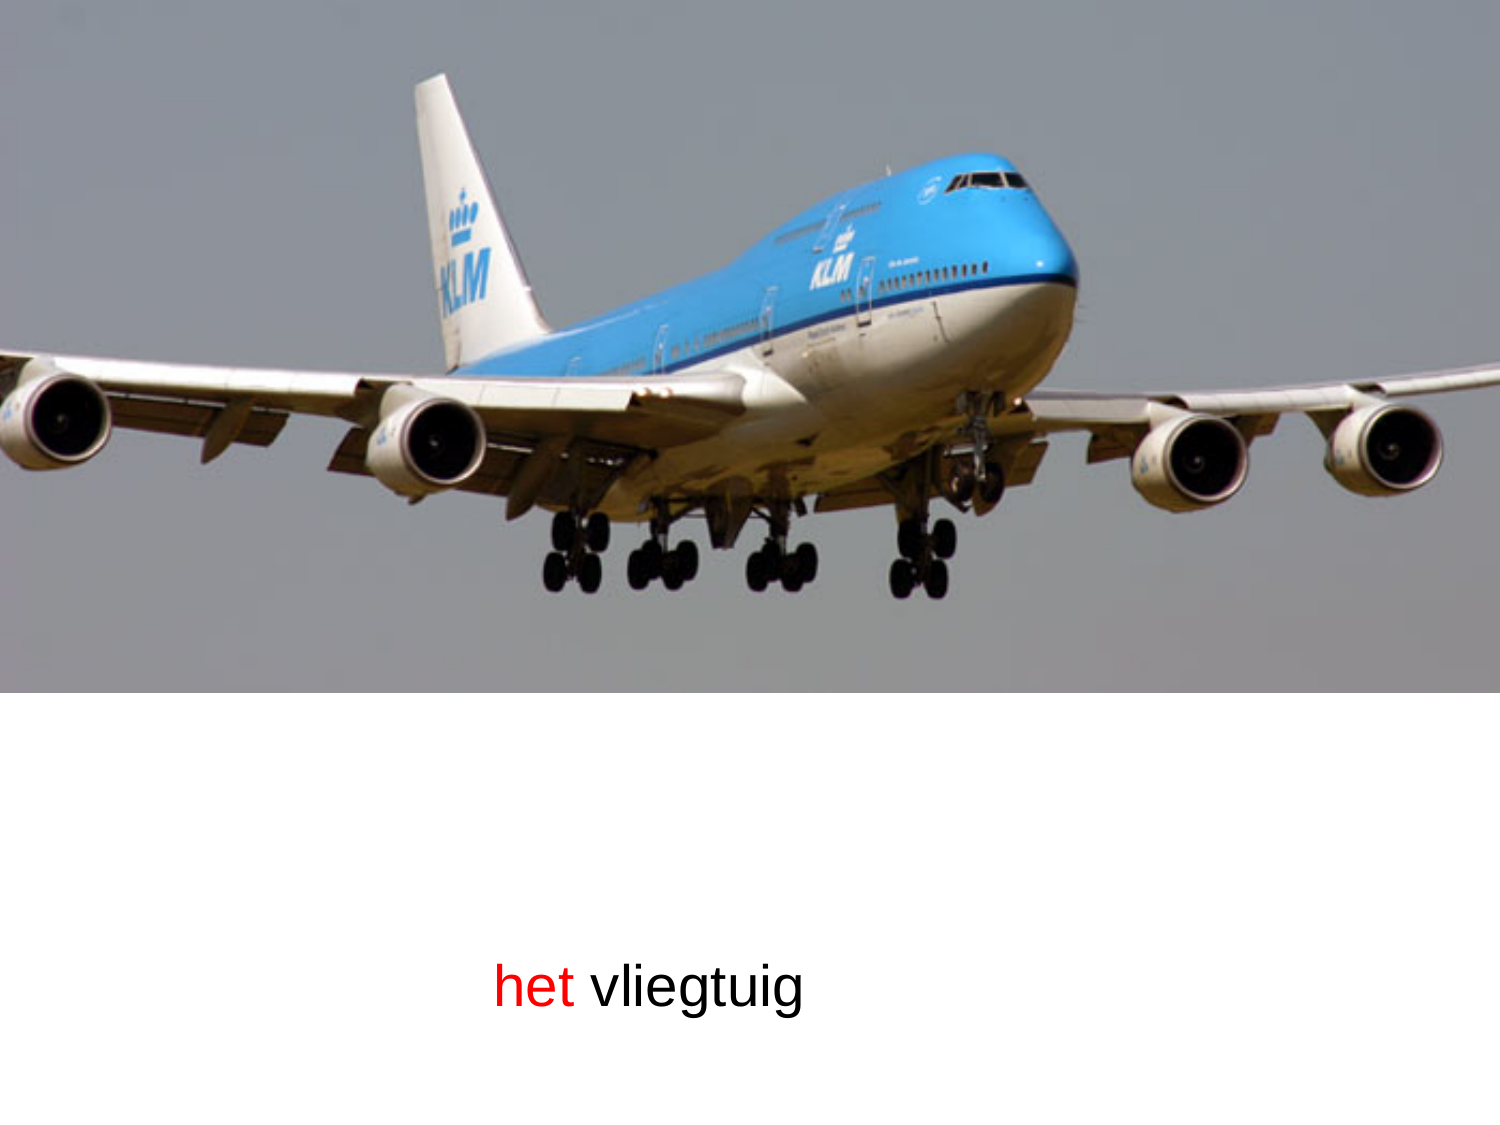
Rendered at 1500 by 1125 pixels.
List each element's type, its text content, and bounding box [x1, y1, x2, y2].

list het vliegtuig [478, 940, 1194, 1090]
picture [0, 0, 1500, 693]
